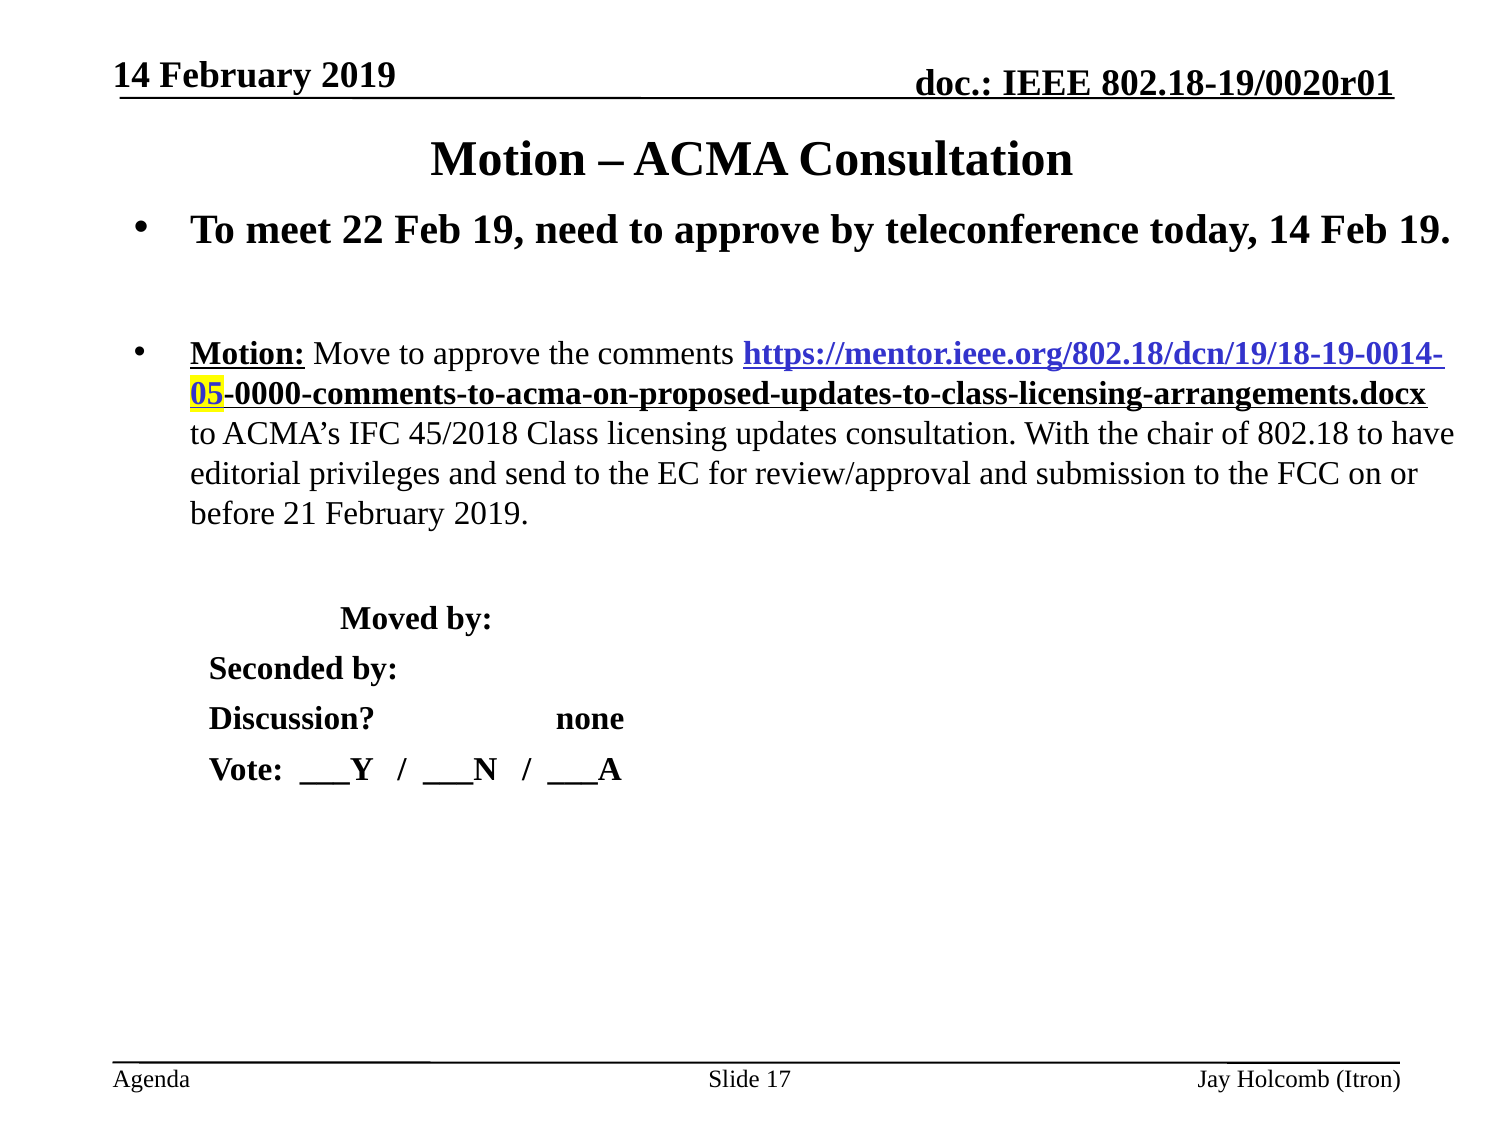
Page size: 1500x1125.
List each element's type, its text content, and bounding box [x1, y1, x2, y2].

footer Jay Holcomb (Itron) [878, 1063, 1402, 1093]
text_box To meet 22 Feb 19, need to approve by teleconference today, 14 Feb 19. Motion: Move to approve the comments https://mentor.ieee.org/802.18/dcn/19/18-19-0014-05-0000-comments-to-acma-on-proposed-updates-to-class-licensing-arrangements.docx to ACMA’s IFC 45/2018 Class licensing updates consultation. With the chair of 802.18 to have editorial privileges and send to the EC for review/approval and submission to the FCC on or before 21 February 2019. Moved by: Seconded by: Discussion? none Vote: ___Y / ___N / ___A [118, 193, 1482, 1063]
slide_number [112, 49, 488, 95]
title Motion – ACMA Consultation [114, 103, 1390, 208]
slide_number Slide 17 [699, 1063, 800, 1123]
